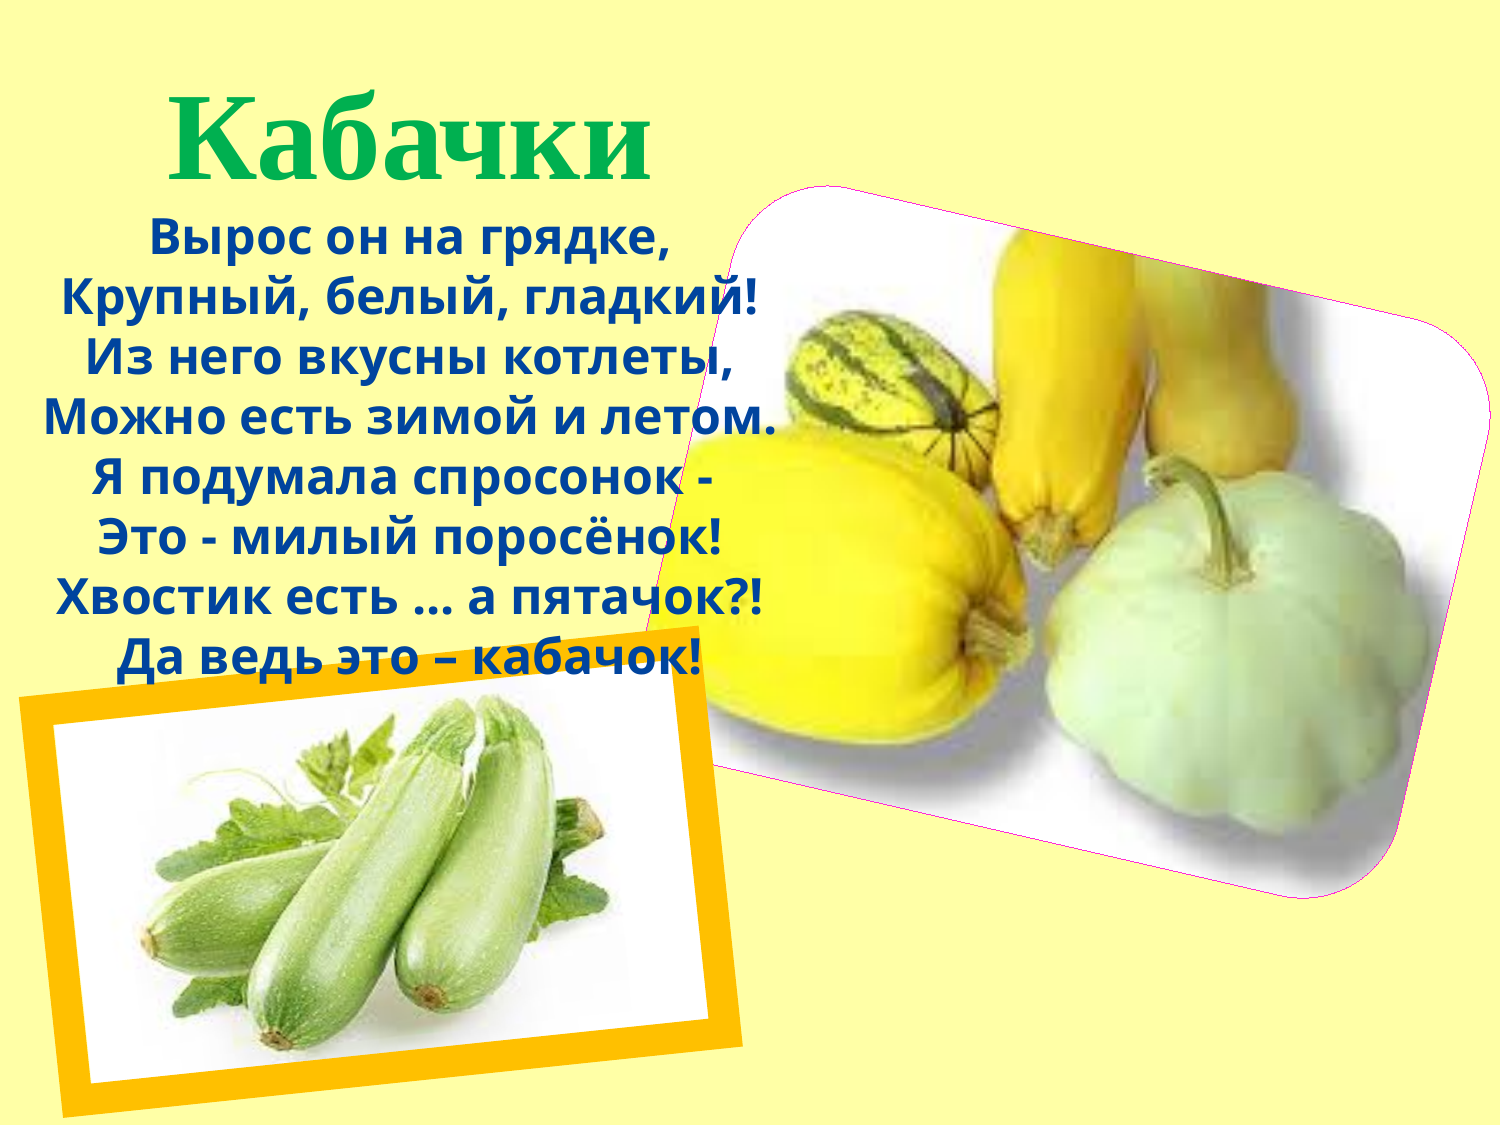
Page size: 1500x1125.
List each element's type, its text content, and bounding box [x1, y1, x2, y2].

picture [821, 185, 1090, 245]
picture [55, 691, 708, 1083]
picture [1454, 338, 1490, 579]
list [676, 245, 1454, 839]
picture [1039, 839, 1393, 898]
title Кабачки Вырос он на грядке, Крупный, белый, гладкий! Из него вкусны котлеты, Можно есть зимой и летом. Я подумала спросонок - Это - милый поросёнок! Хвостик есть ... а пятачок?! Да ведь это – кабачок! [0, 35, 821, 704]
